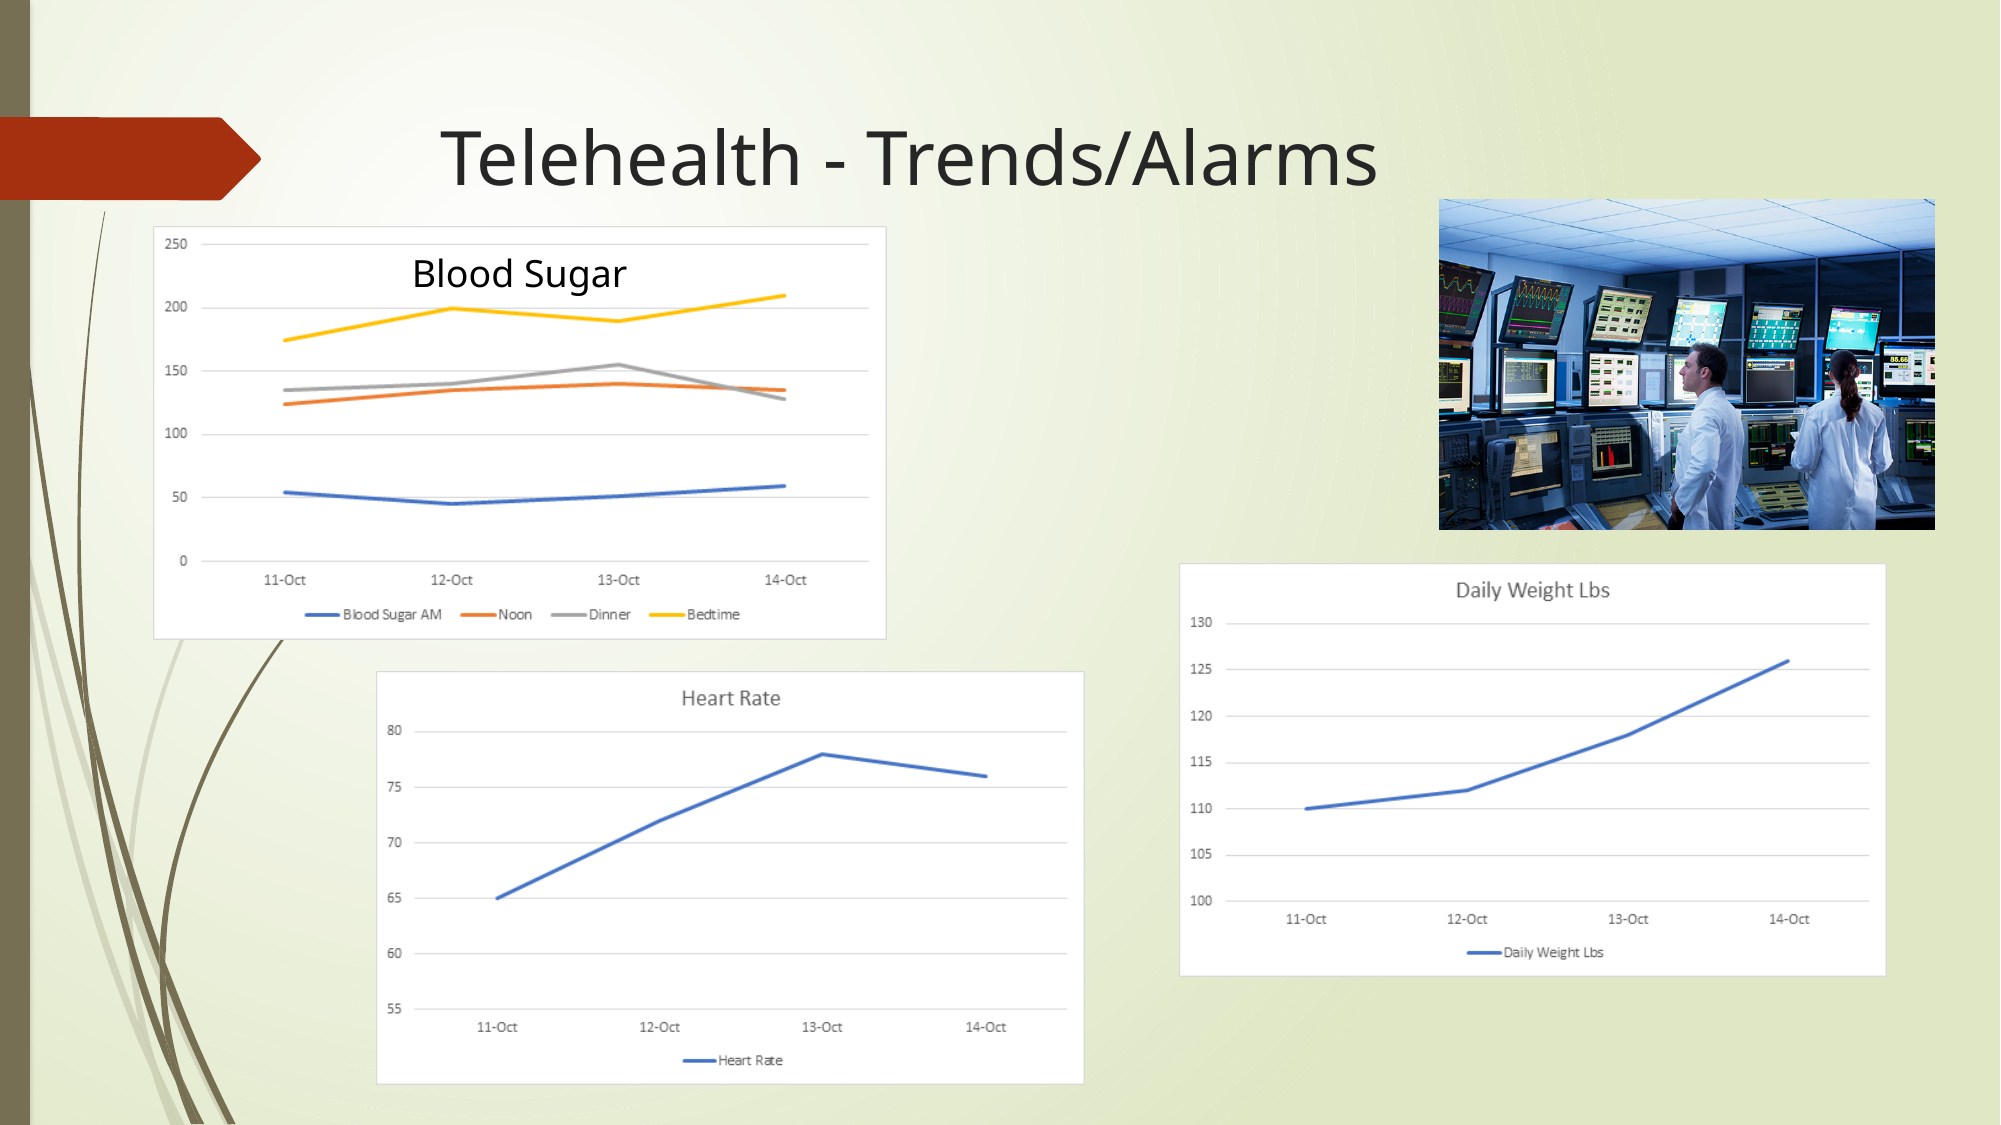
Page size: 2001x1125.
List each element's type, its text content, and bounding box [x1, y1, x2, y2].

picture [152, 226, 887, 640]
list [376, 671, 1085, 1085]
title Telehealth - Trends/Alarms [425, 102, 1888, 313]
picture [1439, 199, 1935, 531]
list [1179, 563, 1888, 977]
